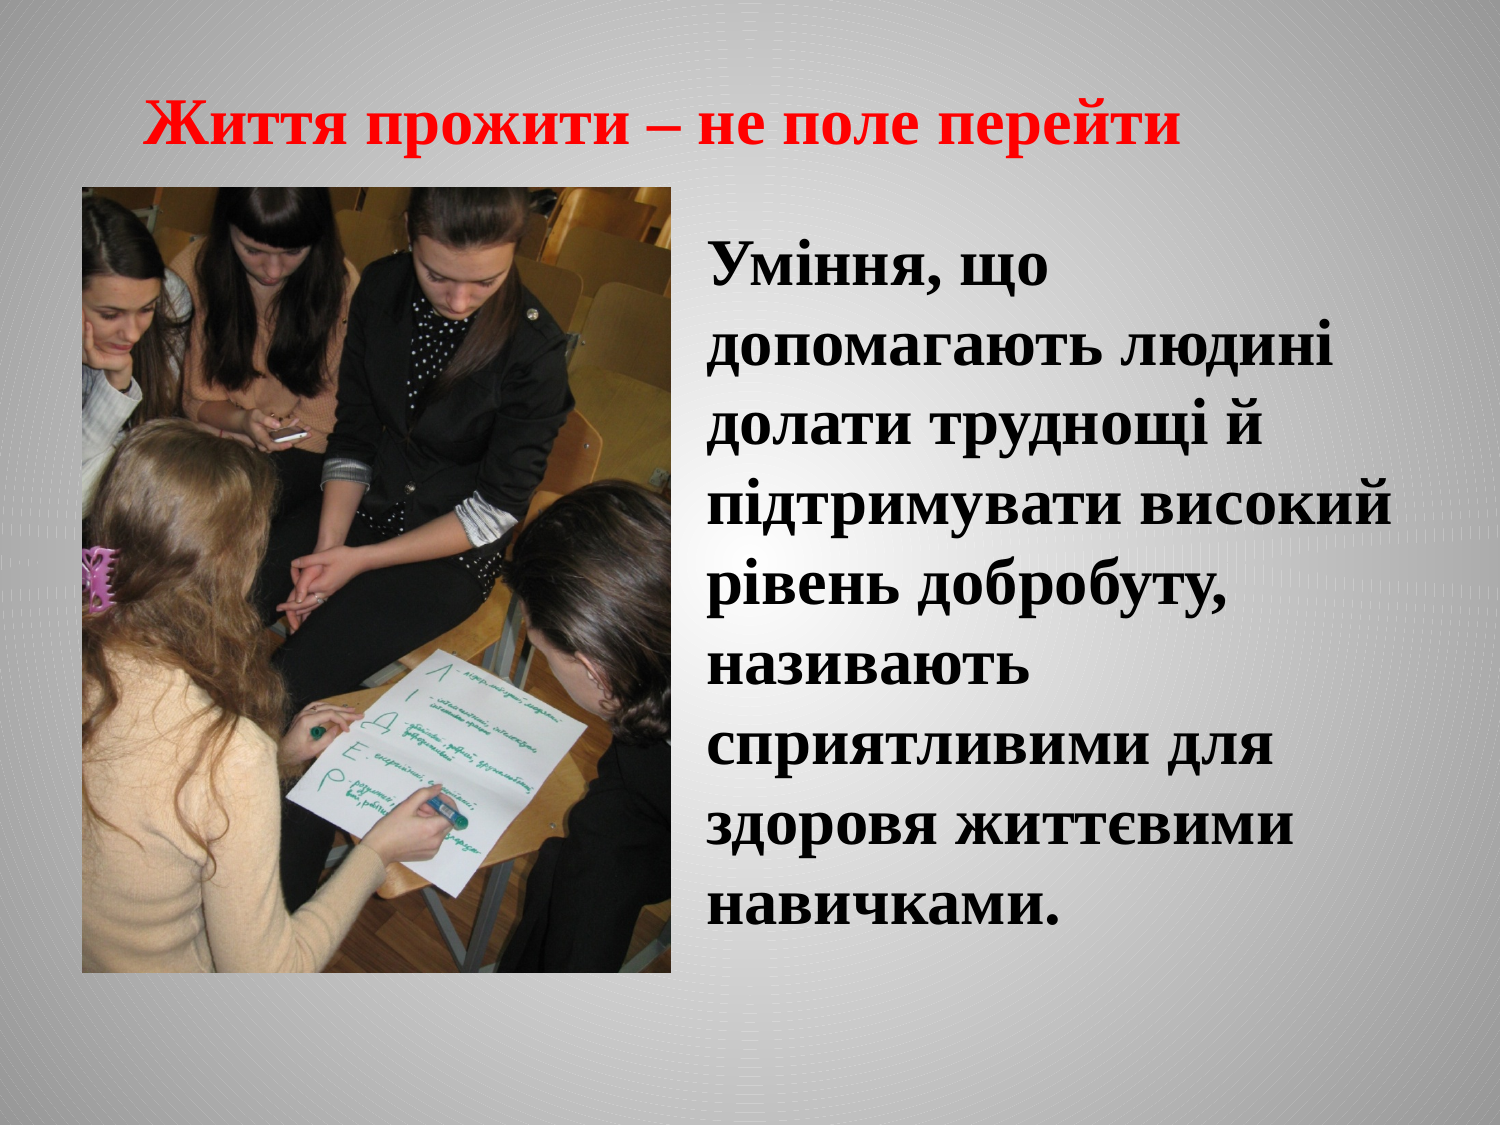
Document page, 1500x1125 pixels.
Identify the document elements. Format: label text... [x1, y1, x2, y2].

text_box Життя прожити – не поле перейти [128, 70, 1254, 165]
picture [81, 187, 671, 973]
text_box Уміння, що допомагають людині долати труднощі й підтримувати високий рівень добробуту, називають сприятливими для здоровя життєвими навичками. [691, 210, 1442, 946]
